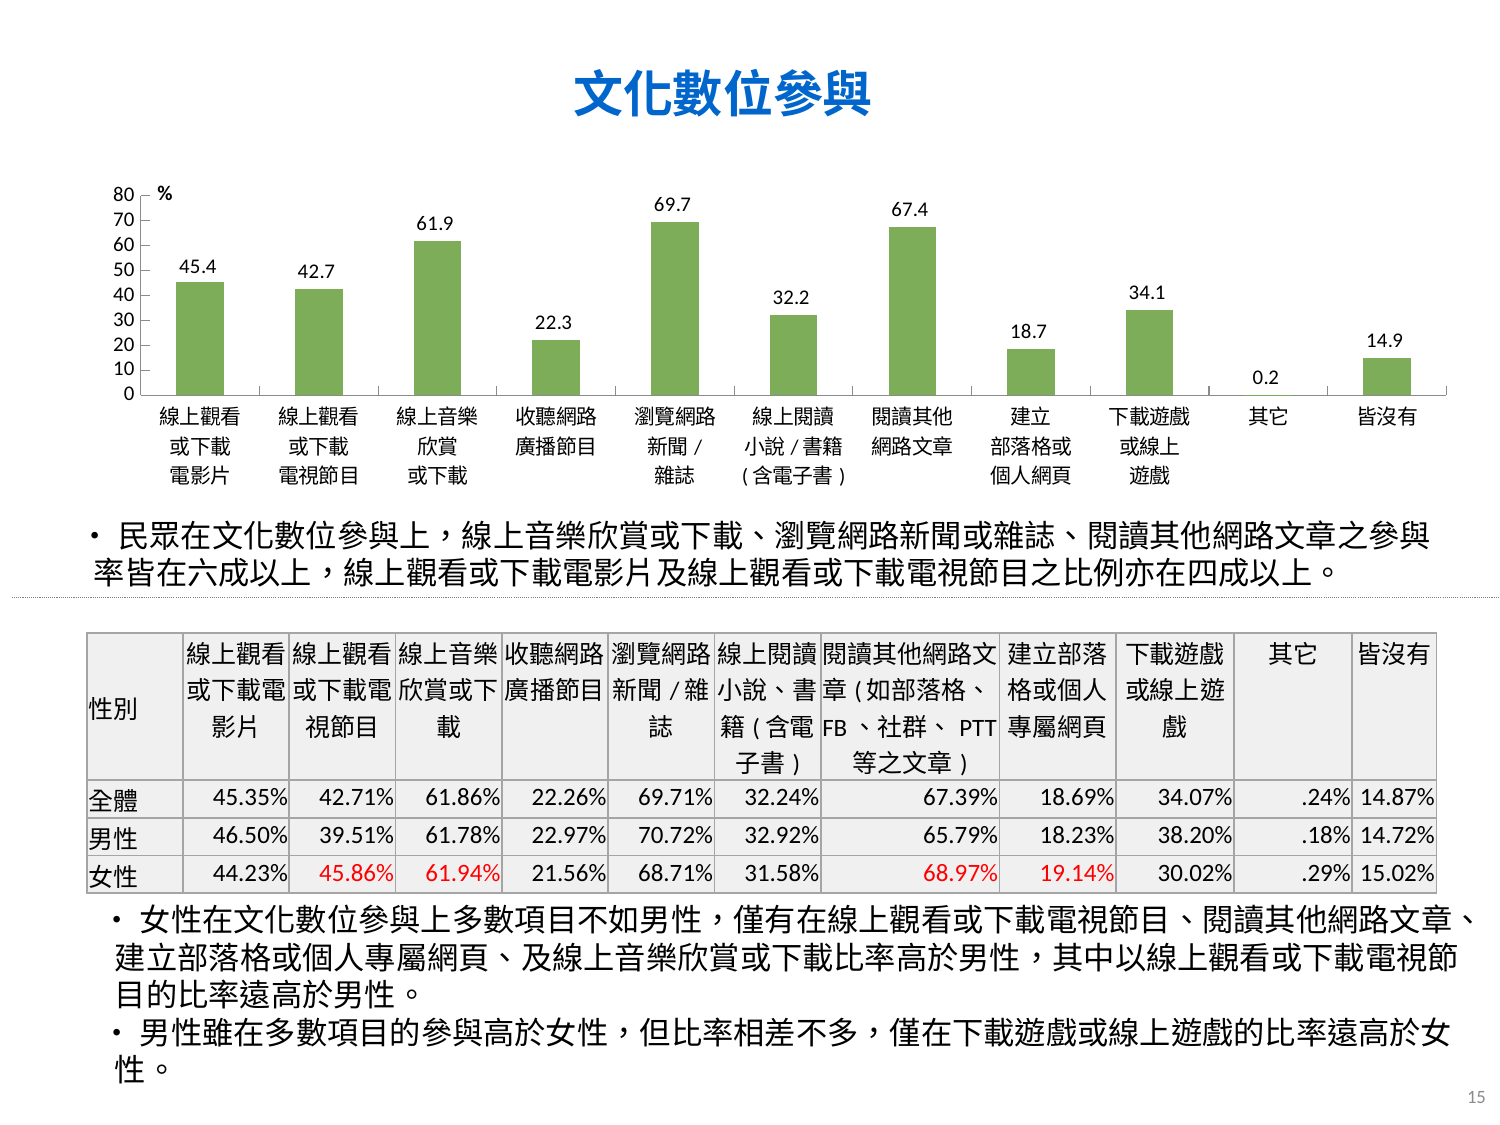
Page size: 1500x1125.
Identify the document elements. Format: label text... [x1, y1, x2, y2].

table_header 線上音樂欣賞或下載 [396, 634, 501, 779]
table_cell 42.71% [290, 781, 395, 817]
table_cell 65.79% [822, 819, 999, 855]
table_cell 67.39% [822, 781, 999, 817]
table_cell 44.23% [184, 856, 288, 892]
table_cell 男性 [88, 819, 182, 855]
table_header 其它 [1235, 634, 1351, 779]
table_cell 全體 [88, 781, 182, 817]
table_cell 61.86% [396, 781, 501, 817]
table_cell .18% [1235, 819, 1351, 855]
table_cell 46.50% [184, 819, 288, 855]
table_header 線上觀看或下載電視節目 [290, 634, 395, 779]
table_cell 22.26% [503, 781, 607, 817]
table_cell 61.94% [396, 856, 501, 892]
table_cell 15.02% [1353, 856, 1436, 892]
table_cell 68.71% [609, 856, 714, 892]
table_cell 女性 [88, 856, 182, 892]
table_cell 34.07% [1117, 781, 1233, 817]
table_cell 70.72% [609, 819, 714, 855]
table_cell 30.02% [1117, 856, 1233, 892]
table_header 閱讀其他網路文章(如部落格、FB、社群、PTT等之文章) [822, 634, 999, 779]
slide_number 15 [1151, 1065, 1500, 1125]
table_header 下載遊戲或線上遊戲 [1117, 634, 1233, 779]
table_cell 68.97% [822, 856, 999, 892]
table_header 線上閱讀小說、書籍(含電子書) [715, 634, 820, 779]
table_cell 22.97% [503, 819, 607, 855]
table_cell 39.51% [290, 819, 395, 855]
table_cell 61.78% [396, 819, 501, 855]
text_box •民眾在文化數位參與上，線上音樂欣賞或下載、瀏覽網路新聞或雜誌、閱讀其他網路文章之參與率皆在六成以上，線上觀看或下載電影片及線上觀看或下載電視節目之比例亦在四成以上。 [64, 507, 1460, 597]
table_cell 45.86% [290, 856, 395, 892]
table_cell 38.20% [1117, 819, 1233, 855]
table_cell .29% [1235, 856, 1351, 892]
table_cell .24% [1235, 781, 1351, 817]
table_cell 19.14% [1000, 856, 1115, 892]
table_header 線上觀看或下載電影片 [184, 634, 288, 779]
table_cell 32.92% [715, 819, 820, 855]
table_cell 21.56% [503, 856, 607, 892]
table_cell 31.58% [715, 856, 820, 892]
table_cell 32.24% [715, 781, 820, 817]
table_header 收聽網路廣播節目 [503, 634, 607, 779]
table_header 性別 [88, 634, 182, 779]
table_cell 14.72% [1353, 819, 1436, 855]
table_cell 14.87% [1353, 781, 1436, 817]
chart [76, 177, 1447, 505]
text_box 文化數位參與 [222, 54, 1225, 131]
table_cell 18.69% [1000, 781, 1115, 817]
table_cell 69.71% [609, 781, 714, 817]
table_cell 45.35% [184, 781, 288, 817]
table_header 皆沒有 [1353, 634, 1436, 779]
table_cell 18.23% [1000, 819, 1115, 855]
text_box •女性在文化數位參與上多數項目不如男性，僅有在線上觀看或下載電視節目、閱讀其他網路文章、建立部落格或個人專屬網頁、及線上音樂欣賞或下載比率高於男性，其中以線上觀看或下載電視節目的比率遠高於男性。 •男性雖在多數項目的參與高於女性，但比率相差不多，僅在下載遊戲或線上遊戲的比率遠高於女性。 [85, 892, 1481, 1060]
table_header 瀏覽網路新聞/雜誌 [609, 634, 714, 779]
table_header 建立部落格或個人專屬網頁 [1000, 634, 1115, 779]
